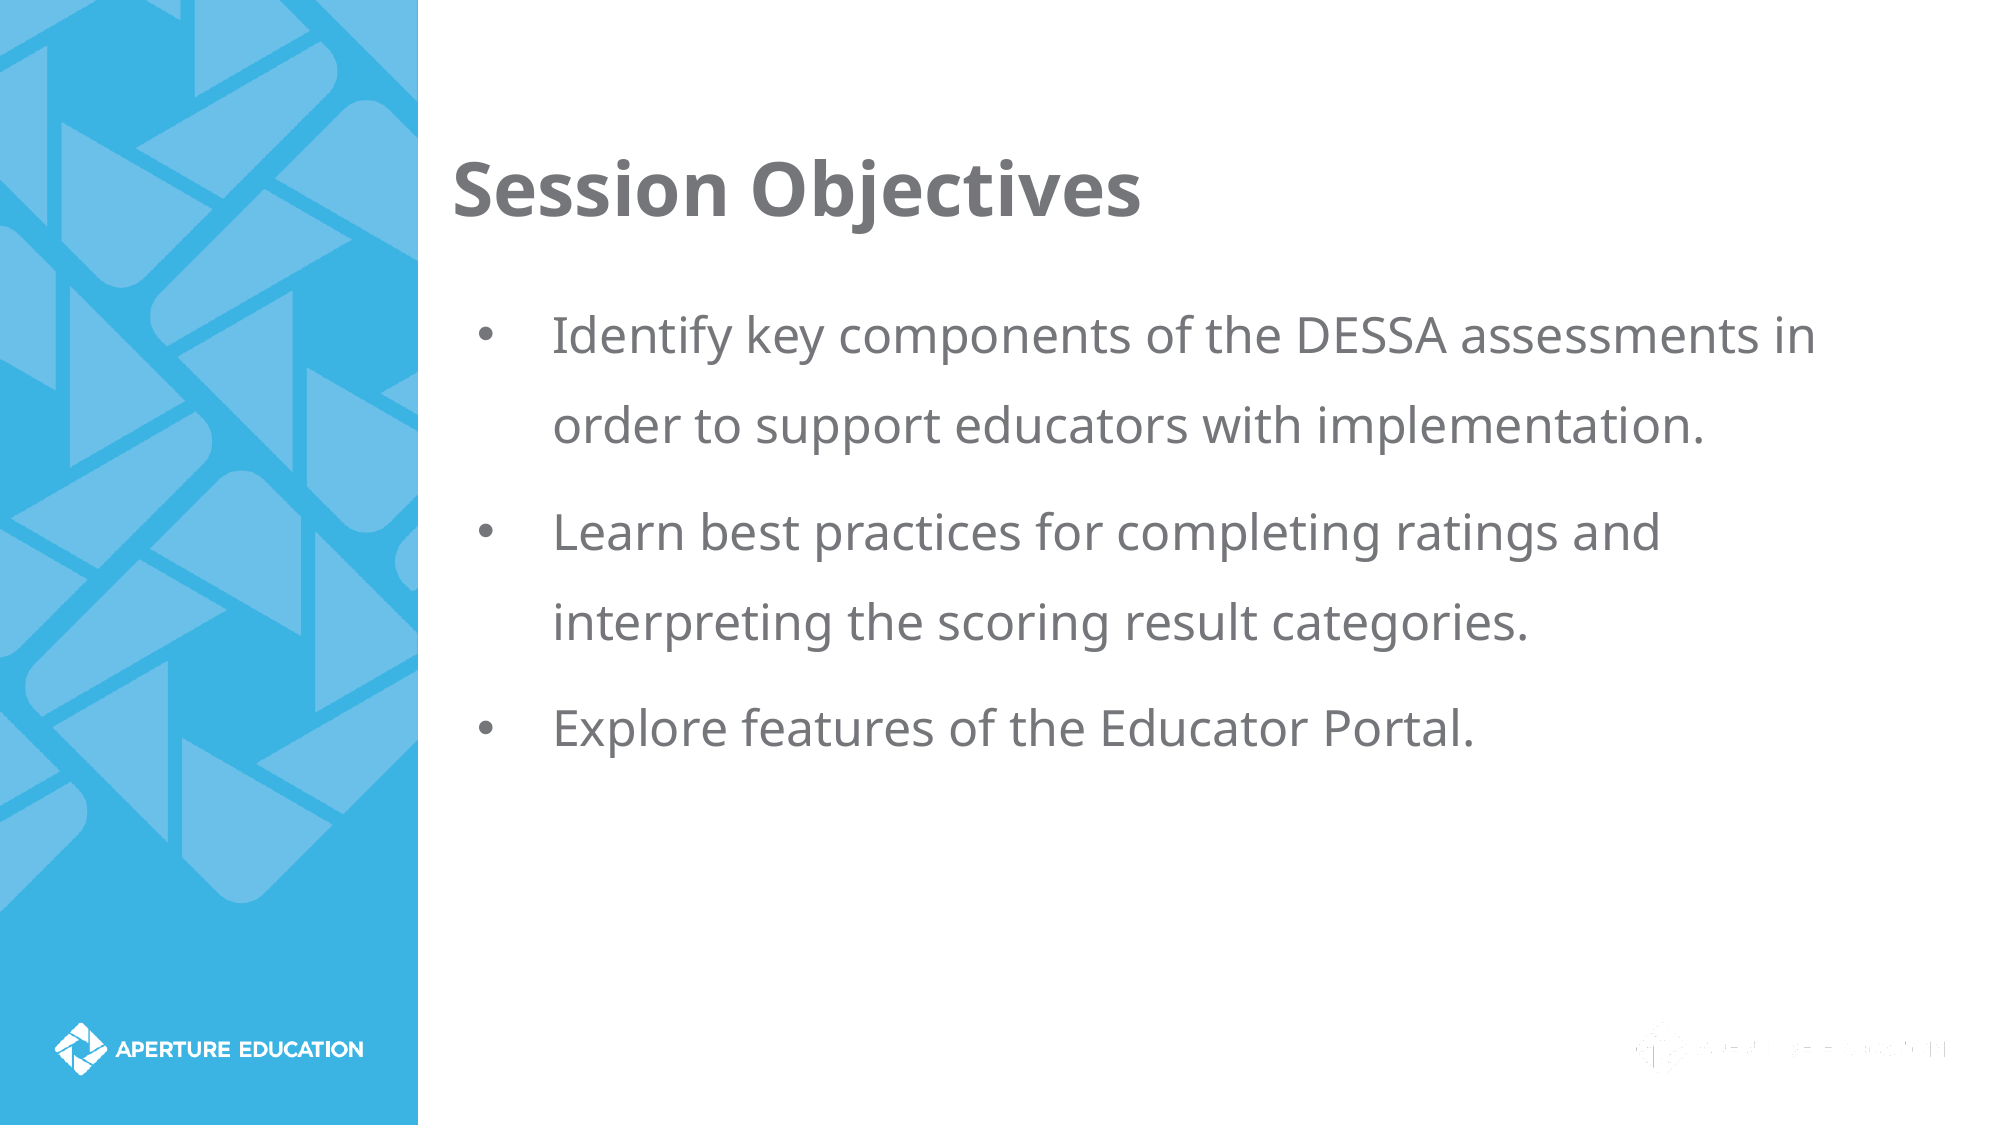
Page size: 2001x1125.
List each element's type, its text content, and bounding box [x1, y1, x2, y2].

title Session Objectives [437, 138, 1849, 247]
list Identify key components of the DESSA assessments in order to support educators with implementation. Learn best practices for completing ratings and interpreting the scoring result categories. Explore features of the Educator Portal. [437, 258, 1947, 867]
